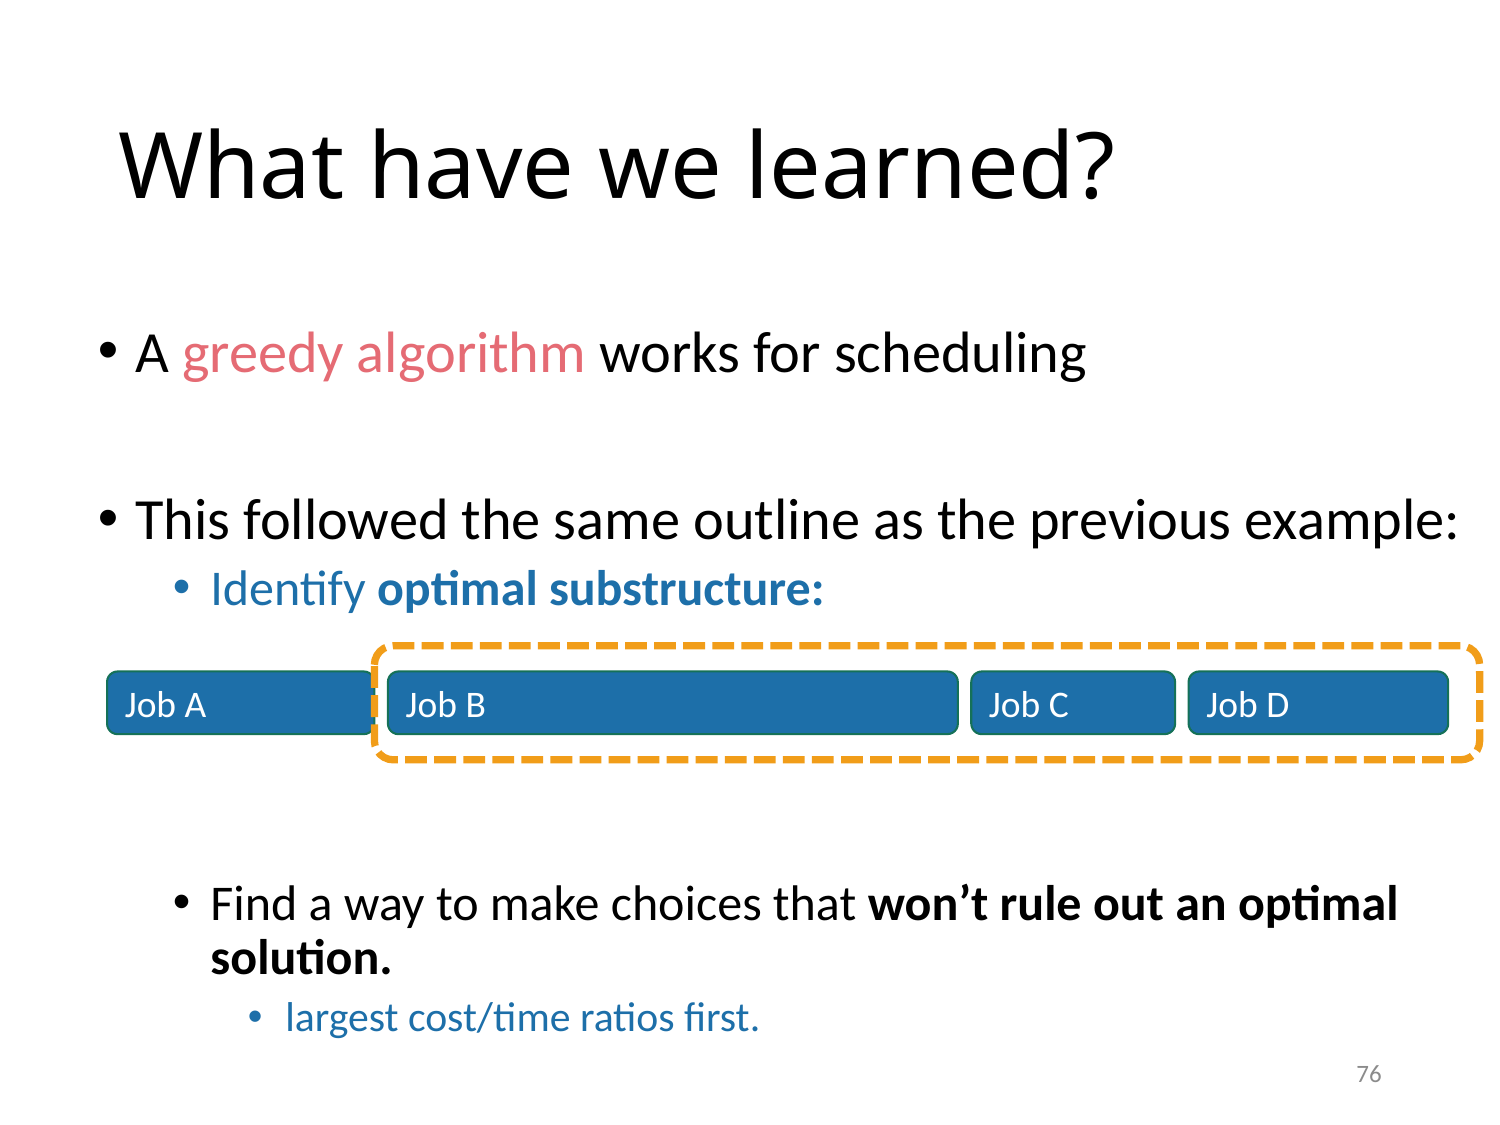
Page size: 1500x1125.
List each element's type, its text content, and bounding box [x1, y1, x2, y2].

slide_number 76 [1059, 1042, 1397, 1103]
list A greedy algorithm works for scheduling This followed the same outline as the previous example: Identify optimal substructure: Find a way to make choices that won’t rule out an optimal solution. largest cost/time ratios first. [82, 314, 1480, 1029]
title What have we learned? [103, 59, 1397, 278]
text_box Job A [106, 670, 374, 736]
text_box [373, 644, 1481, 761]
